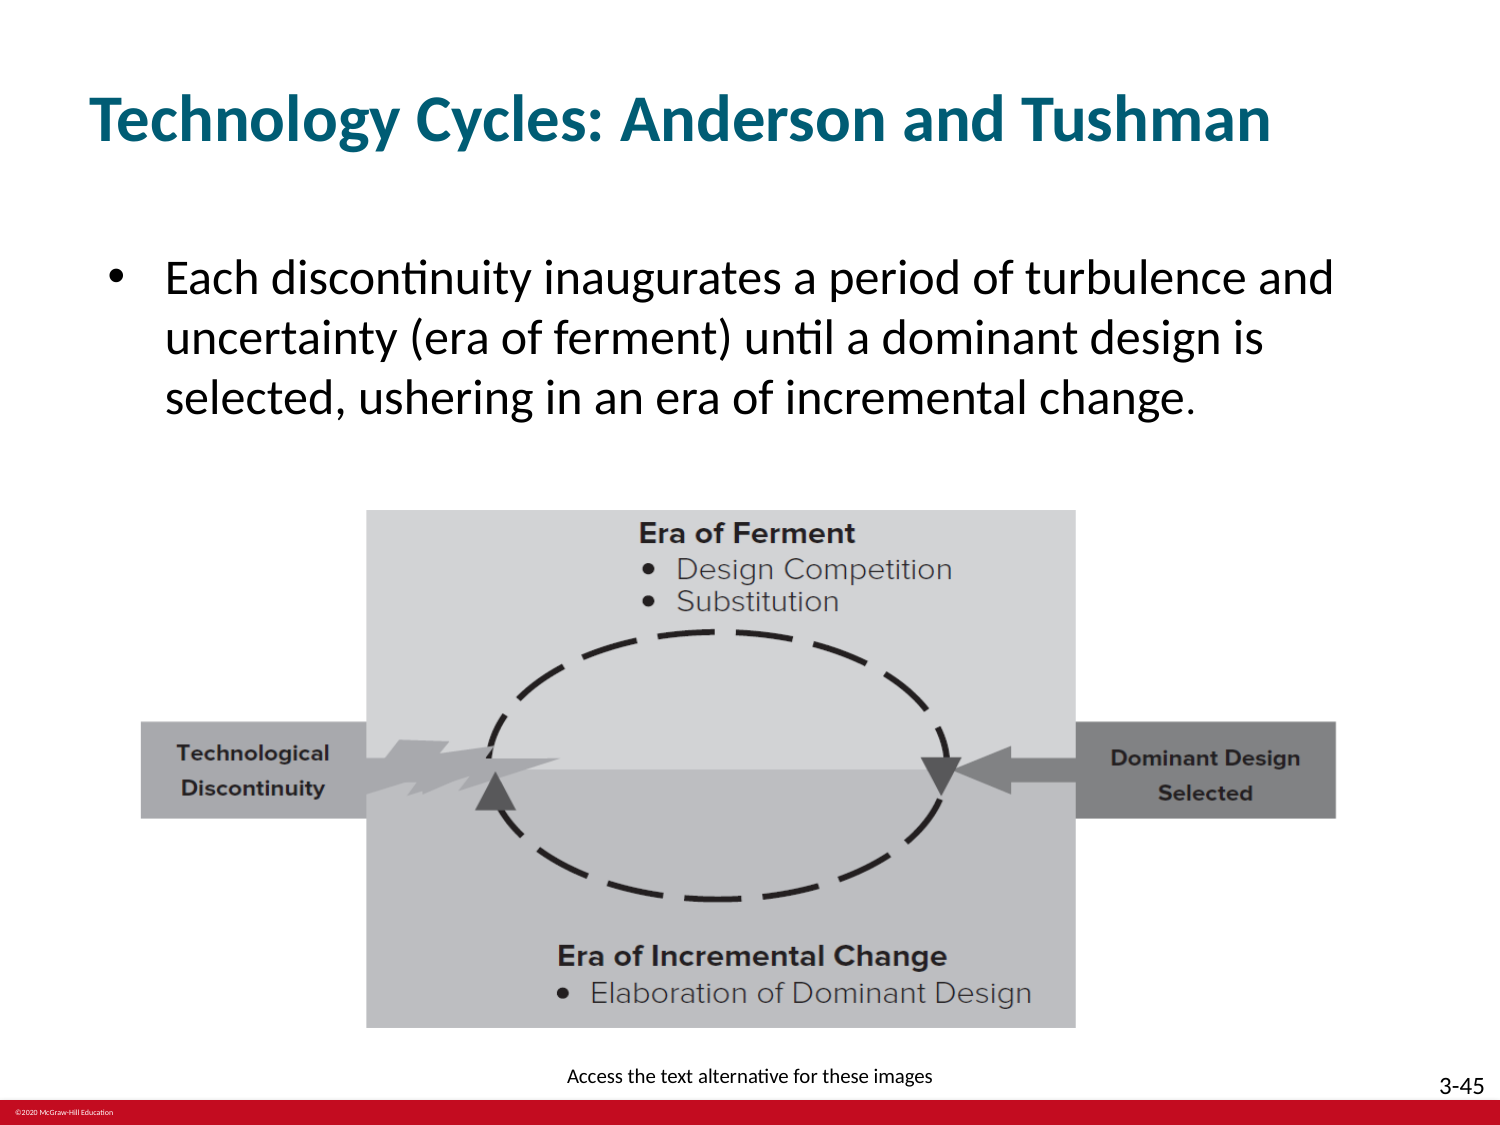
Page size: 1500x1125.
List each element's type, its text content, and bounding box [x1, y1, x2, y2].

list Access the text alternative for these images [525, 1062, 975, 1093]
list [124, 487, 1351, 1048]
list Each discontinuity inaugurates a period of turbulence and uncertainty (era of ferment) until a dominant design is selected, ushering in an era of incremental change. [75, 237, 1425, 600]
title Technology Cycles: Anderson and Tushman [75, 24, 1425, 205]
